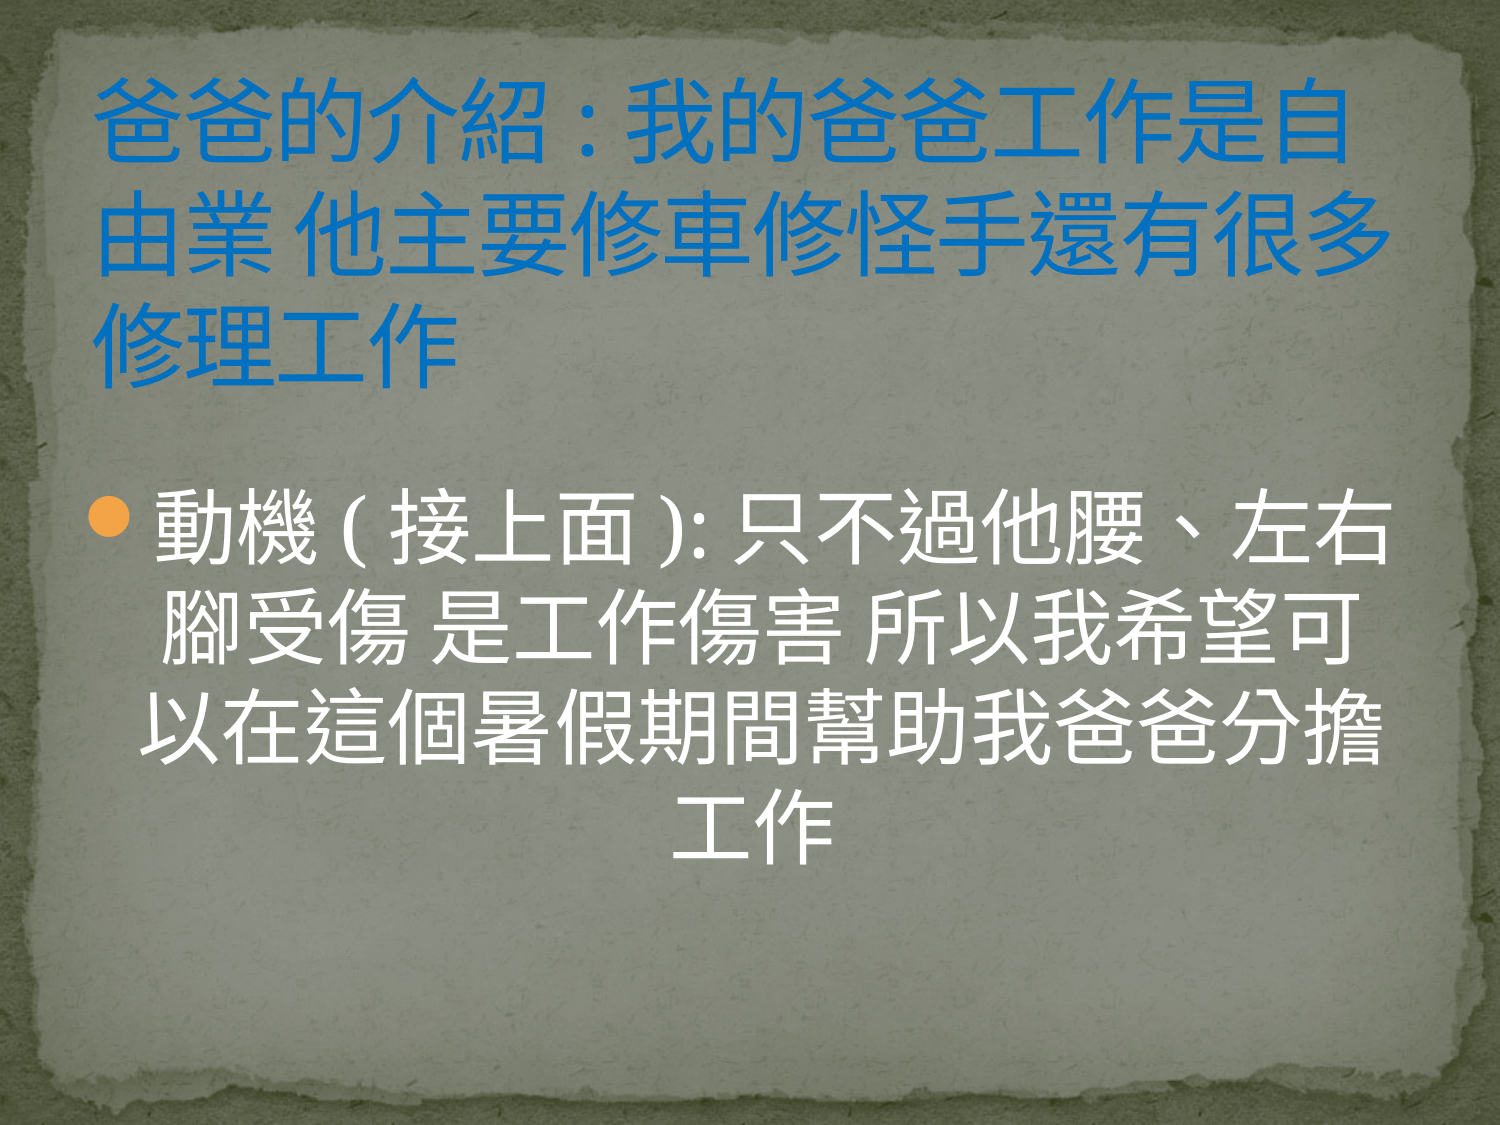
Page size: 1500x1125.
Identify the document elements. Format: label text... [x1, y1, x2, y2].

title 爸爸的介紹:我的爸爸工作是自由業 他主要修車修怪手還有很多修理工作 [76, 208, 1427, 409]
list 動機(接上面):只不過他腰、左右腳受傷 是工作傷害 所以我希望可以在這個暑假期間幫助我爸爸分擔工作 [64, 468, 1415, 1125]
